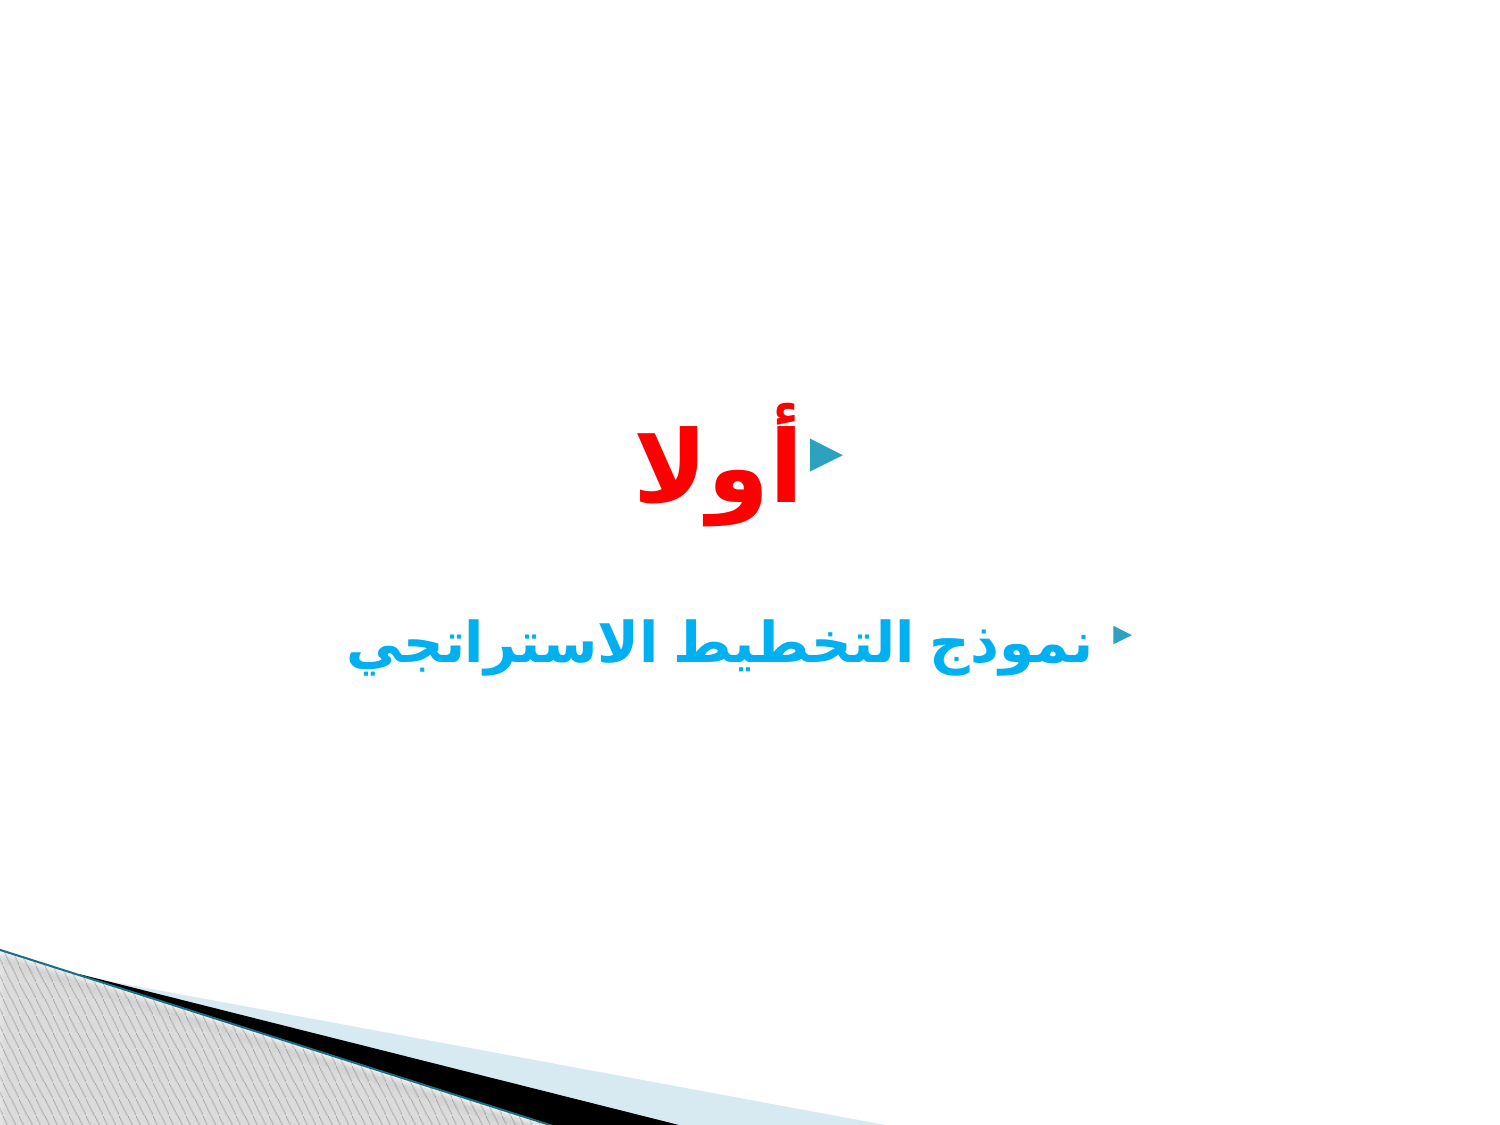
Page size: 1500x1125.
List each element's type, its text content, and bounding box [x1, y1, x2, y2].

list أولا نموذج التخطيط الاستراتجي [75, 243, 1425, 986]
